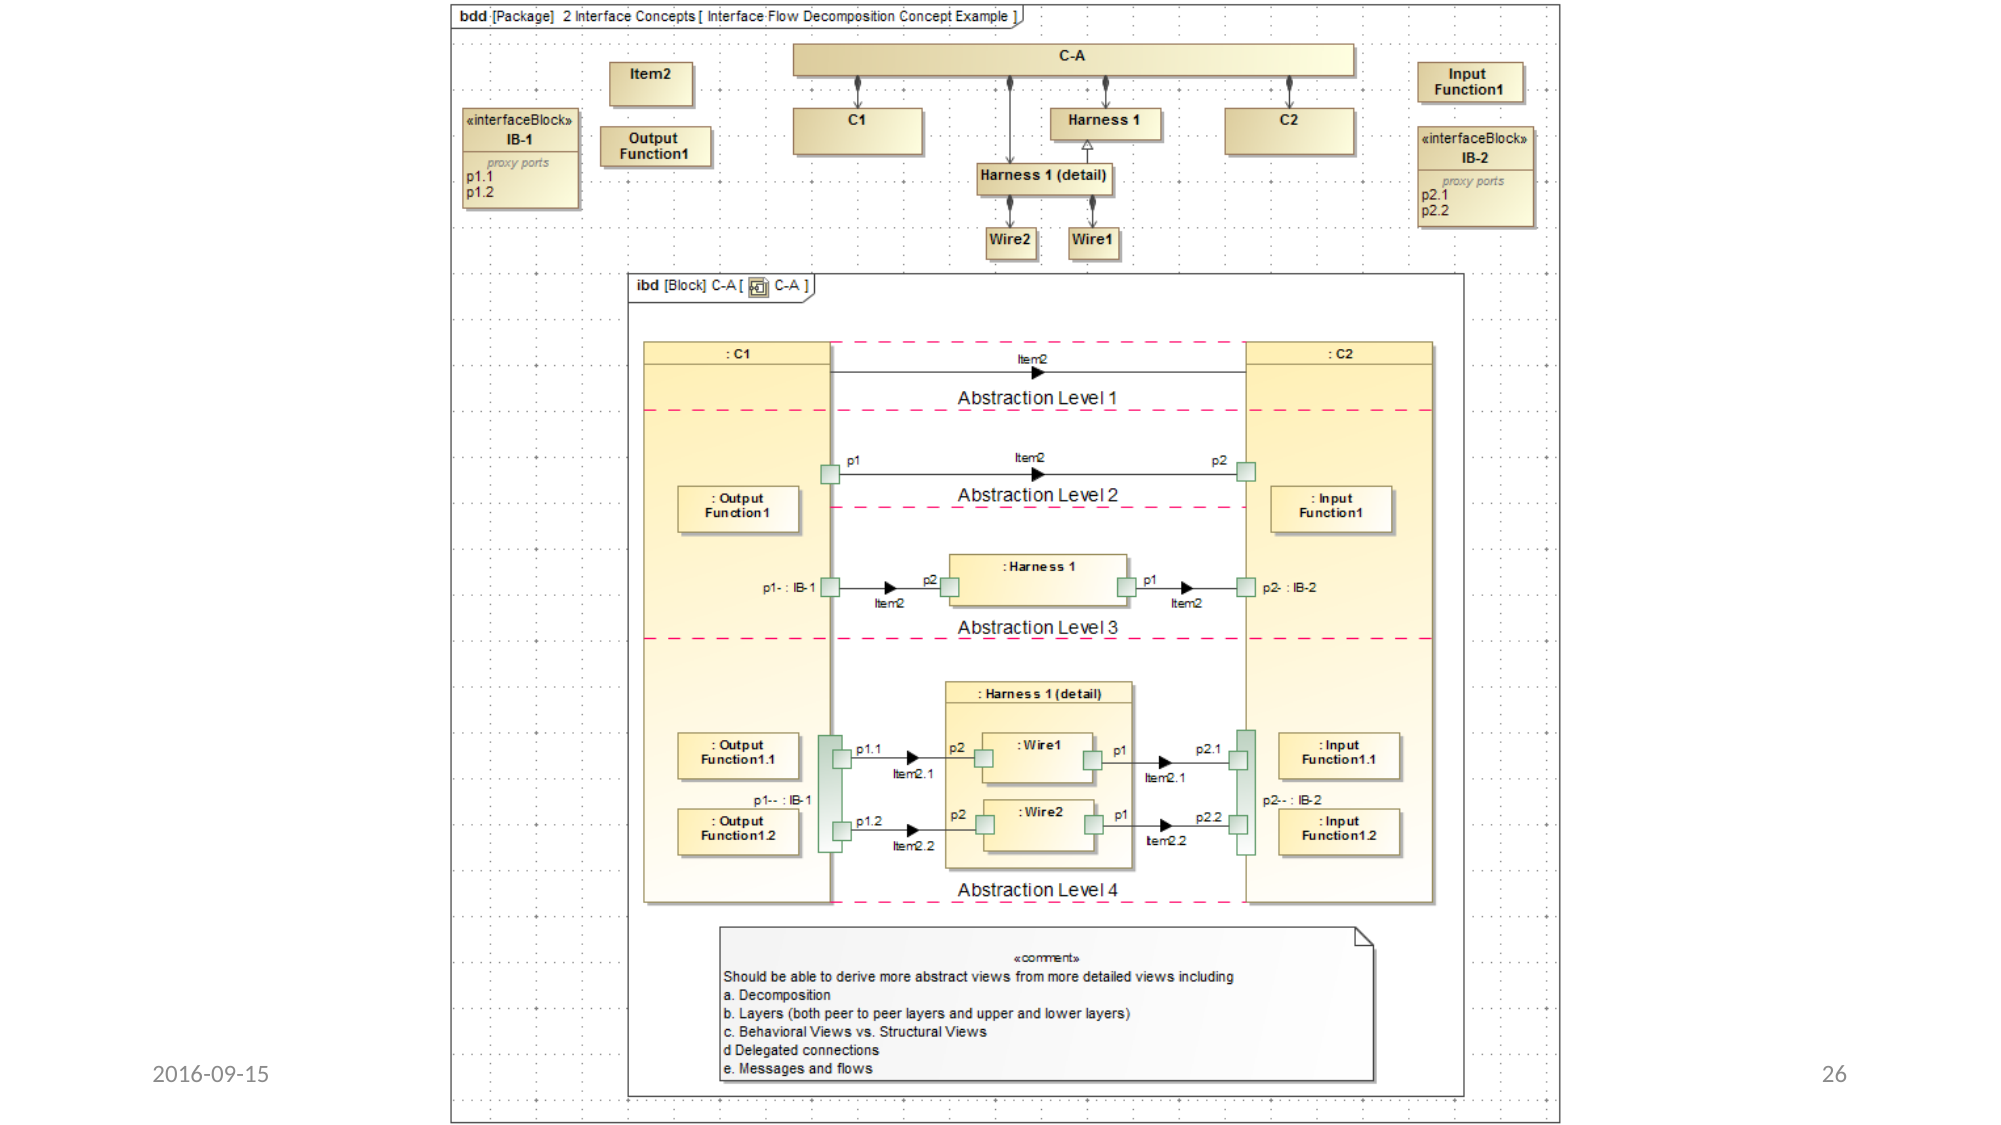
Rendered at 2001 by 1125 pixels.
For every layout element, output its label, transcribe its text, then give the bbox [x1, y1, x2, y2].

slide_number 26 [1575, 1042, 1863, 1103]
picture [444, 0, 1575, 1125]
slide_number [137, 1042, 444, 1103]
